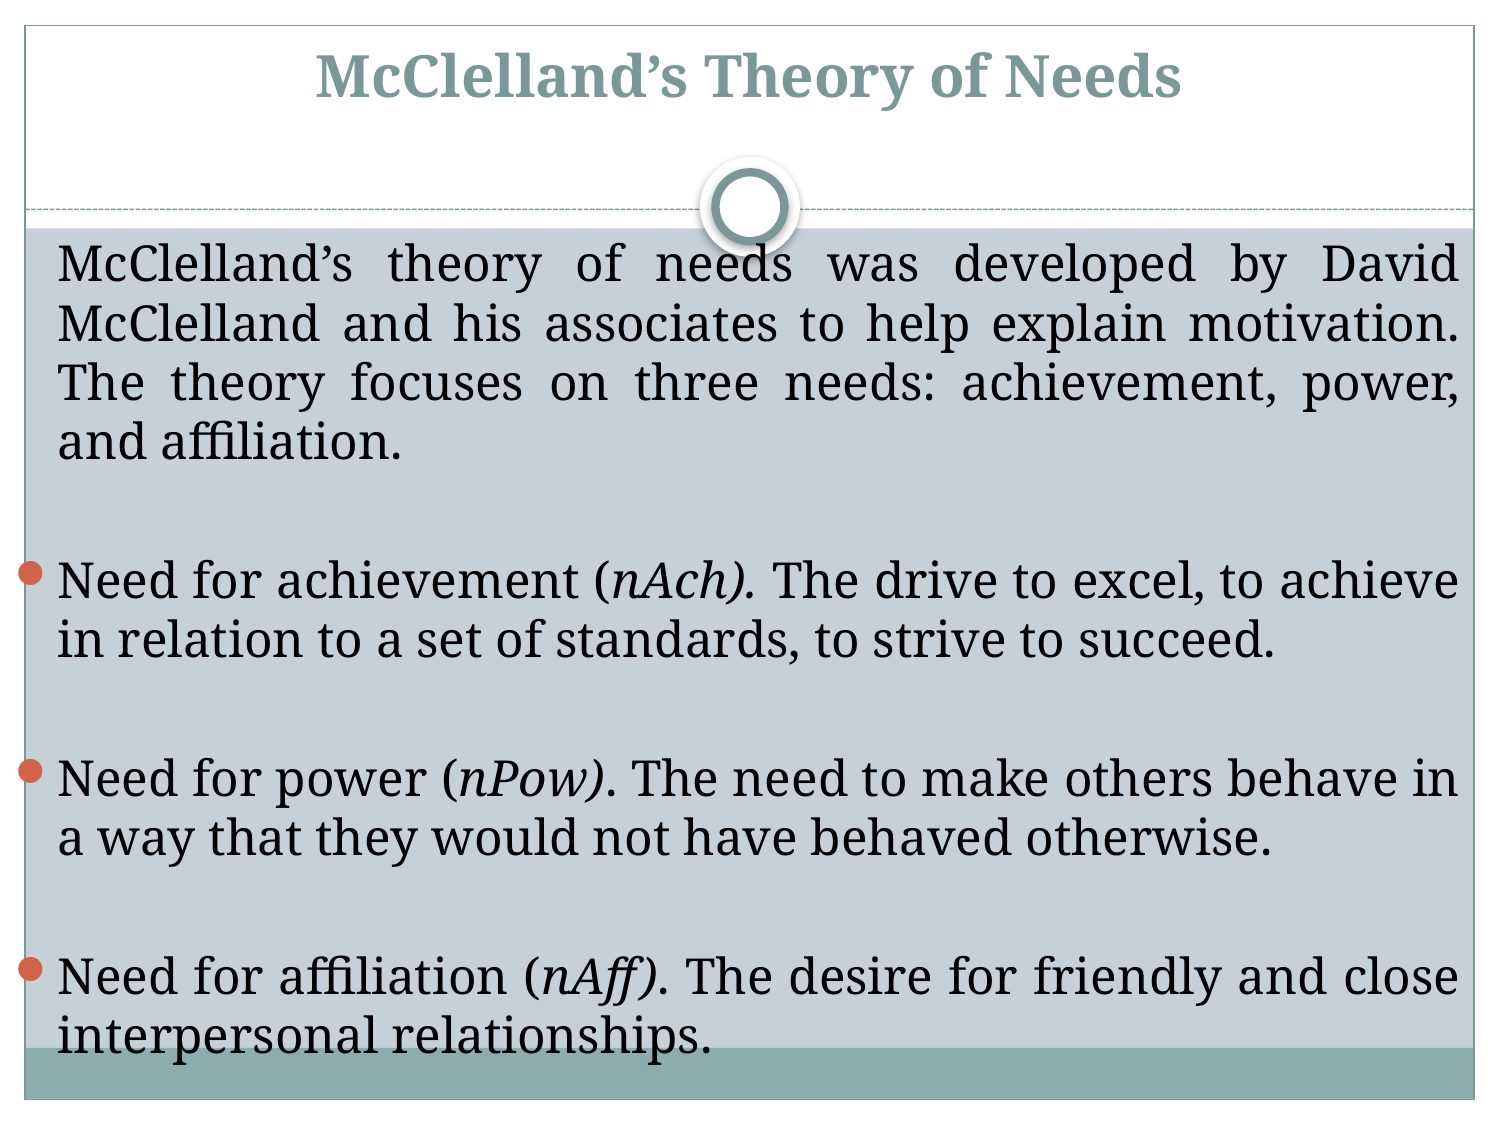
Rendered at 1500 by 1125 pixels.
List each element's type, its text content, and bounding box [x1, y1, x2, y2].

list McClelland’s theory of needs was developed by David McClelland and his associates to help explain motivation. The theory focuses on three needs: achievement, power, and affiliation. Need for achievement (nAch). The drive to excel, to achieve in relation to a set of standards, to strive to succeed. Need for power (nPow). The need to make others behave in a way that they would not have behaved otherwise. Need for affiliation (nAff). The desire for friendly and close interpersonal relationships. [0, 224, 1475, 1088]
title McClelland’s Theory of Needs [49, 0, 1450, 162]
